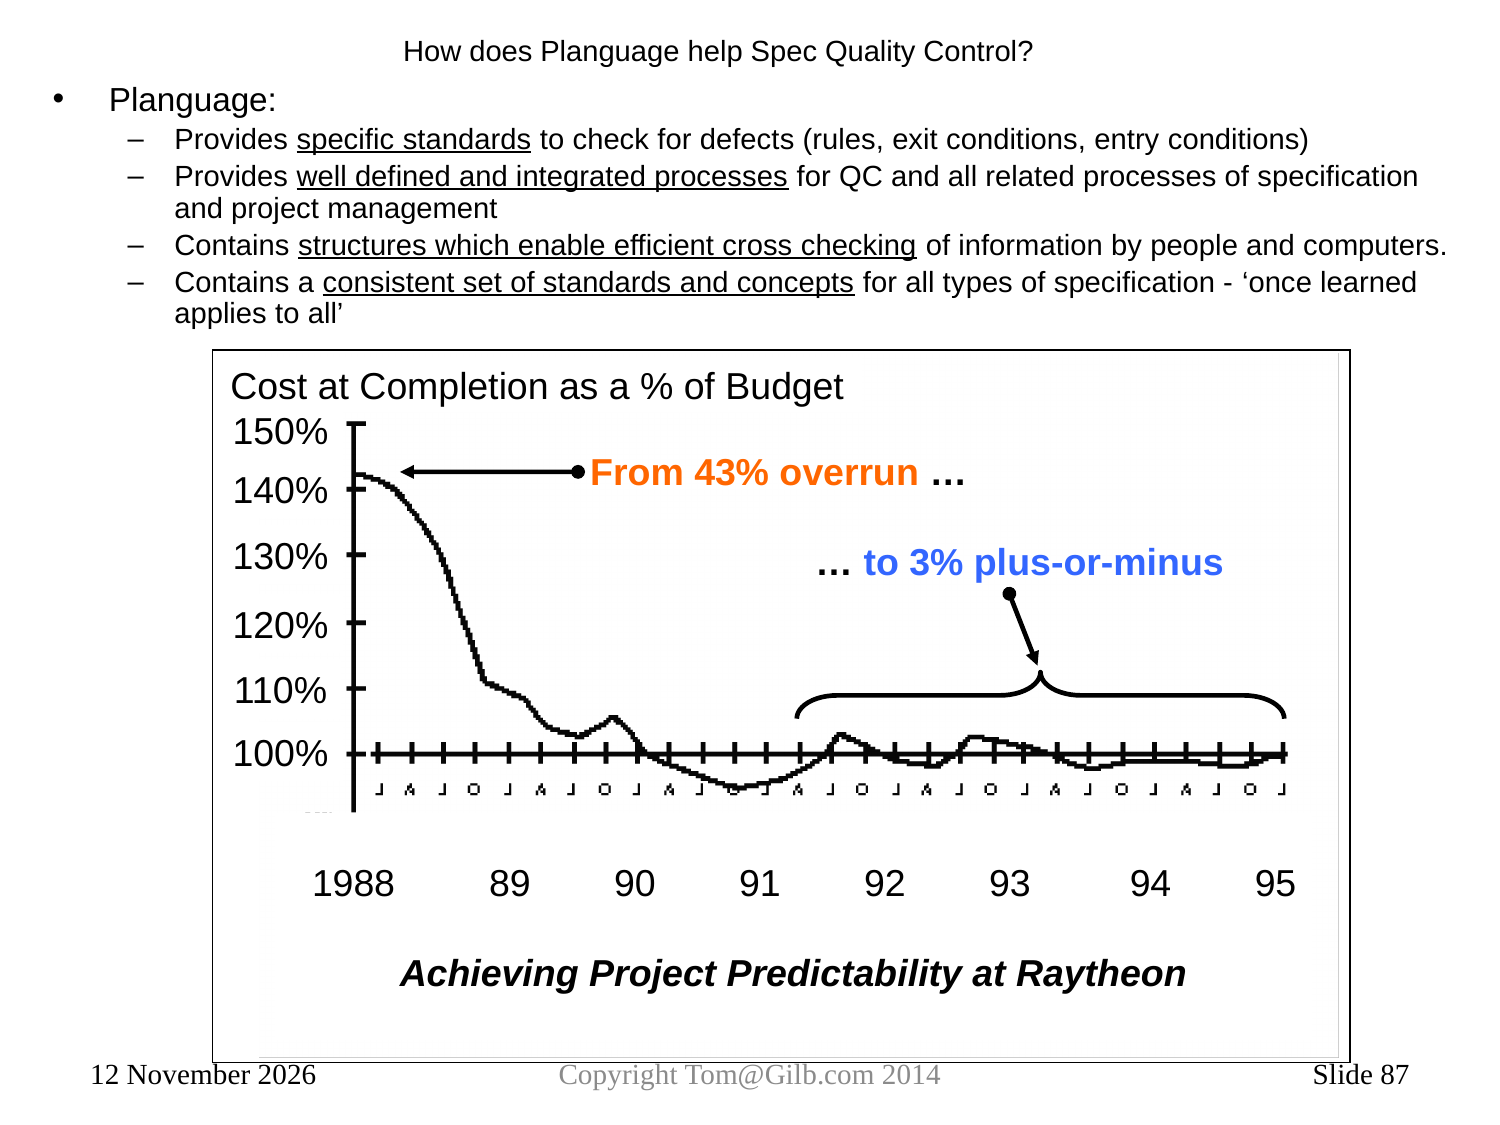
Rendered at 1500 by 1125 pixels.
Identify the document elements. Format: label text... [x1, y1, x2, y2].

title How does Planguage help Spec Quality Control? [112, 24, 1325, 75]
slide_number Slide 87 [1074, 1042, 1425, 1103]
list Planguage: Provides specific standards to check for defects (rules, exit conditions, entry conditions) Provides well defined and integrated processes for QC and all related processes of specification and project management Contains structures which enable efficient cross checking of information by people and computers. Contains a consistent set of standards and concepts for all types of specification - ‘once learned applies to all’ [37, 75, 1475, 338]
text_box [212, 349, 1351, 1063]
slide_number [75, 1042, 425, 1103]
footer Copyright Tom@Gilb.com 2014 [512, 1072, 988, 1103]
